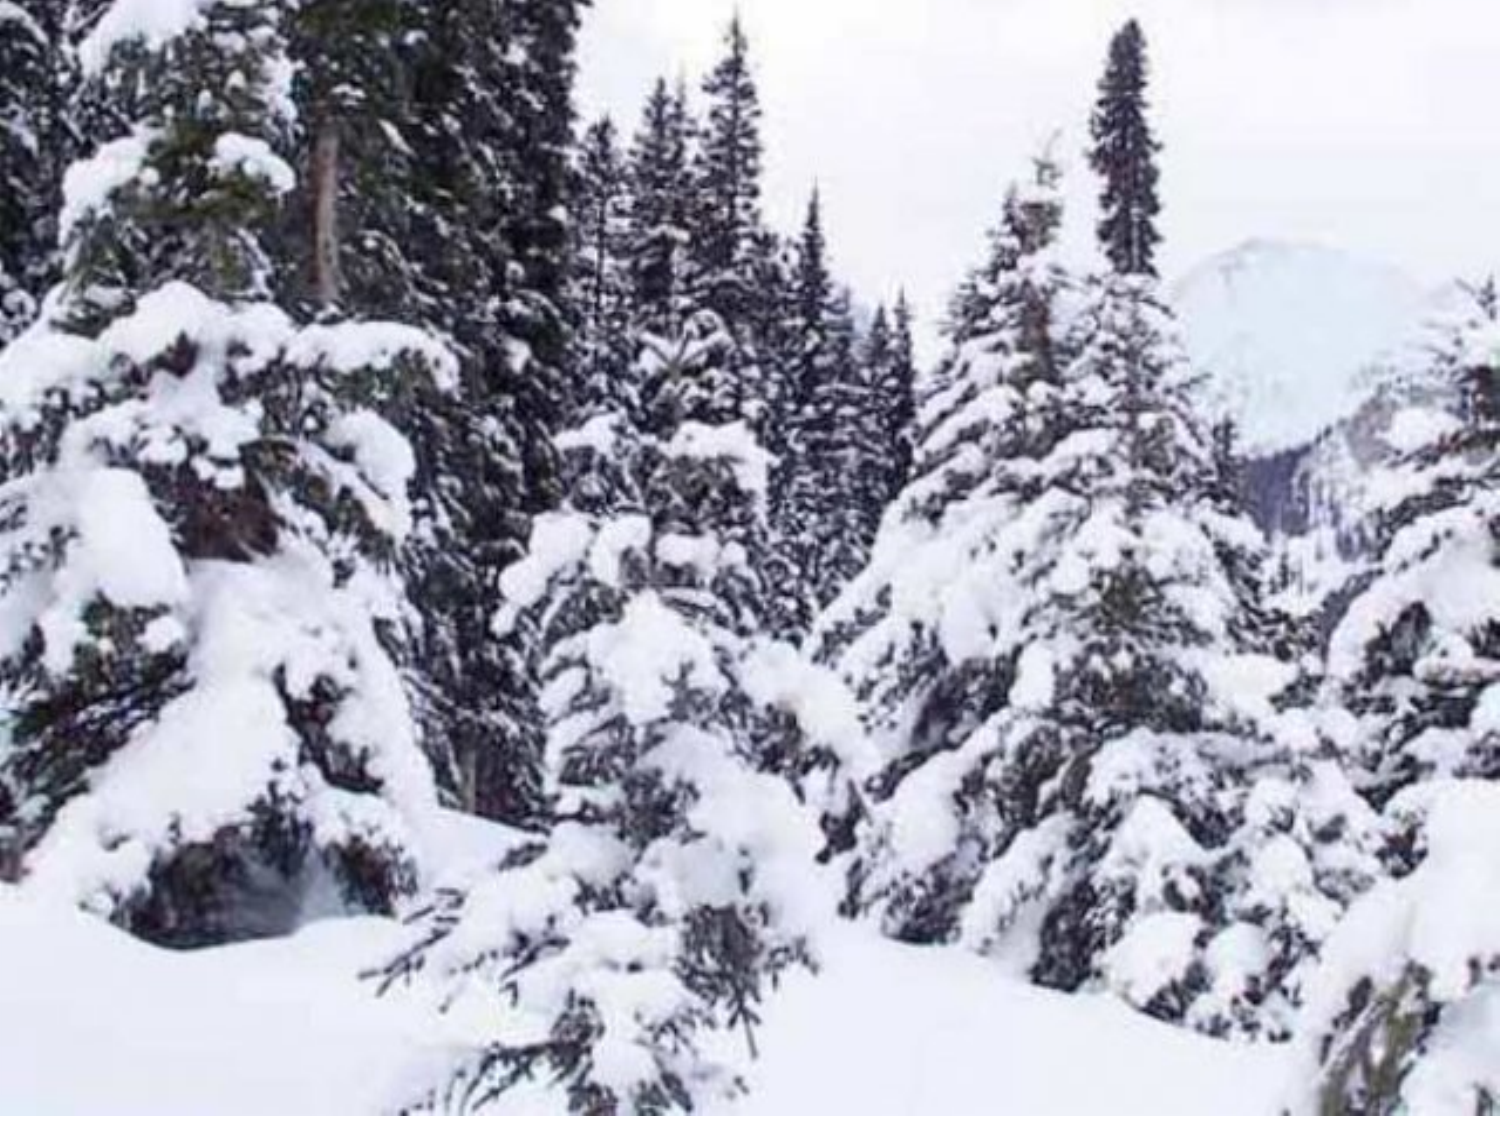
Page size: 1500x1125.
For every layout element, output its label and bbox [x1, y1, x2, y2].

list [0, 0, 1500, 1117]
